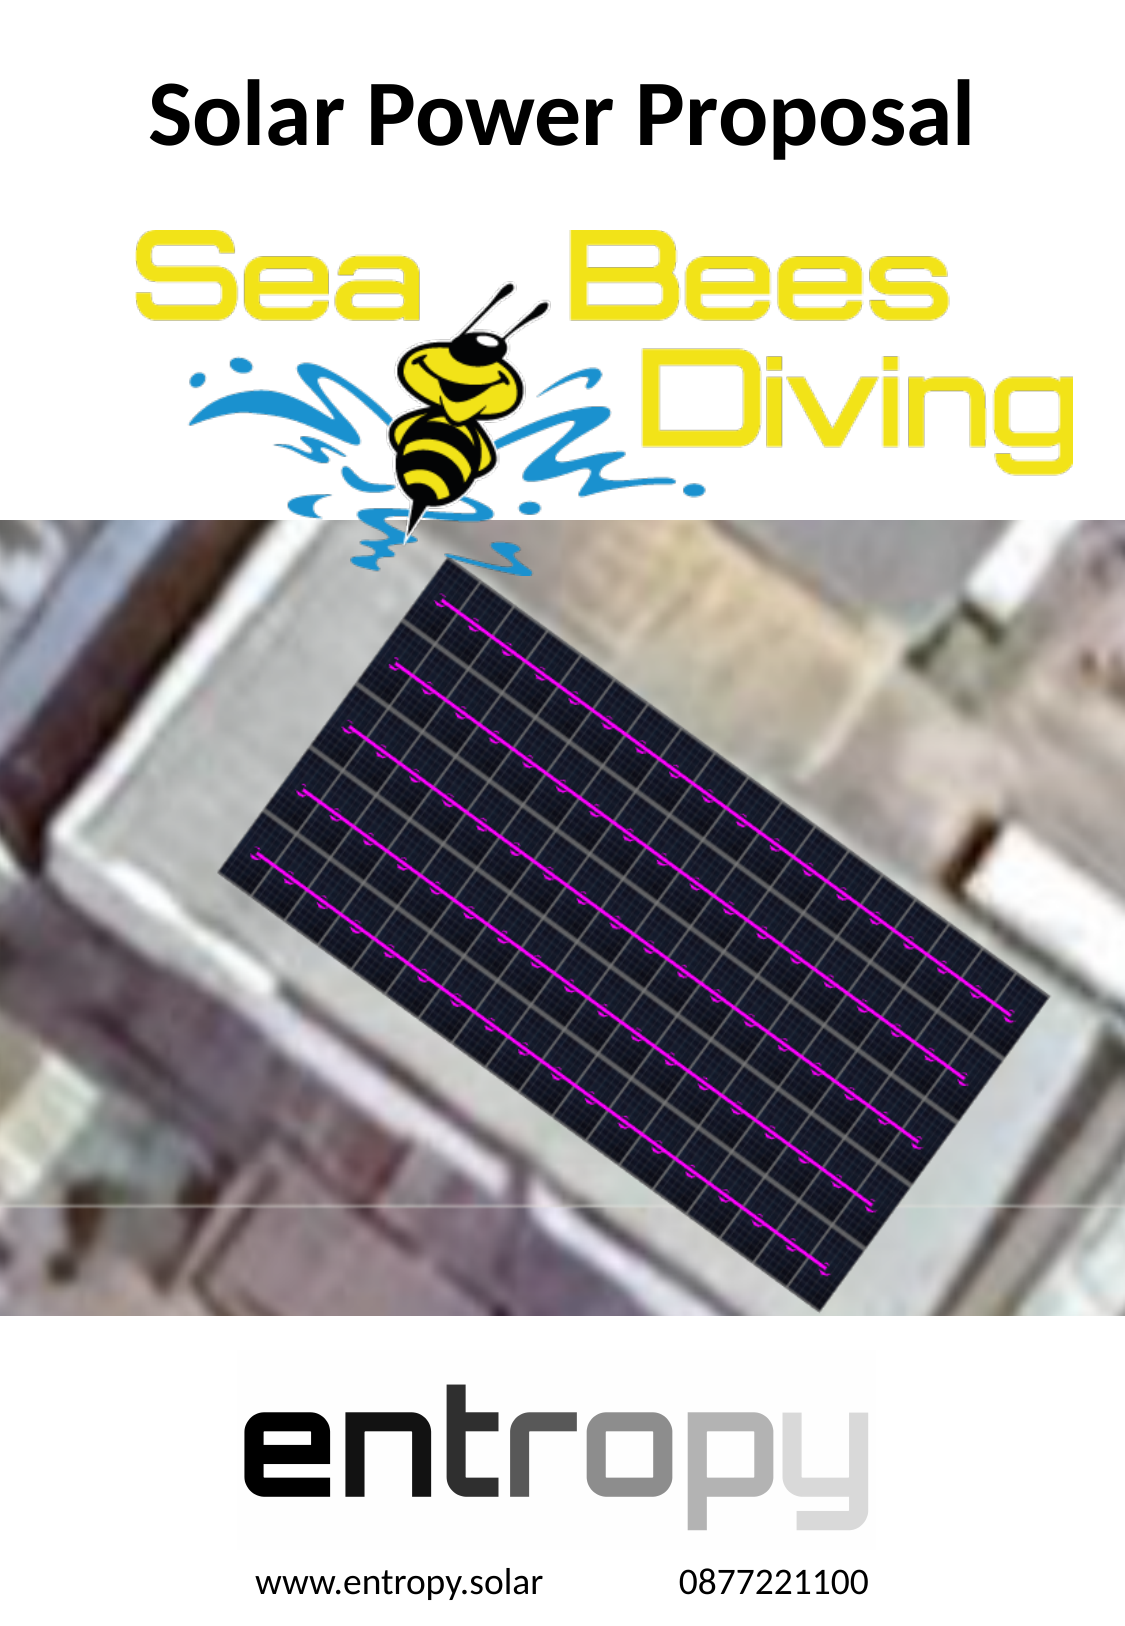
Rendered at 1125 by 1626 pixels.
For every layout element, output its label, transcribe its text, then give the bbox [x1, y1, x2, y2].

text_box www.entropy.solar 0877221100 [240, 1549, 885, 1610]
title Solar Power Proposal [84, 52, 1041, 174]
picture [0, 230, 1125, 1316]
picture [237, 1350, 876, 1550]
